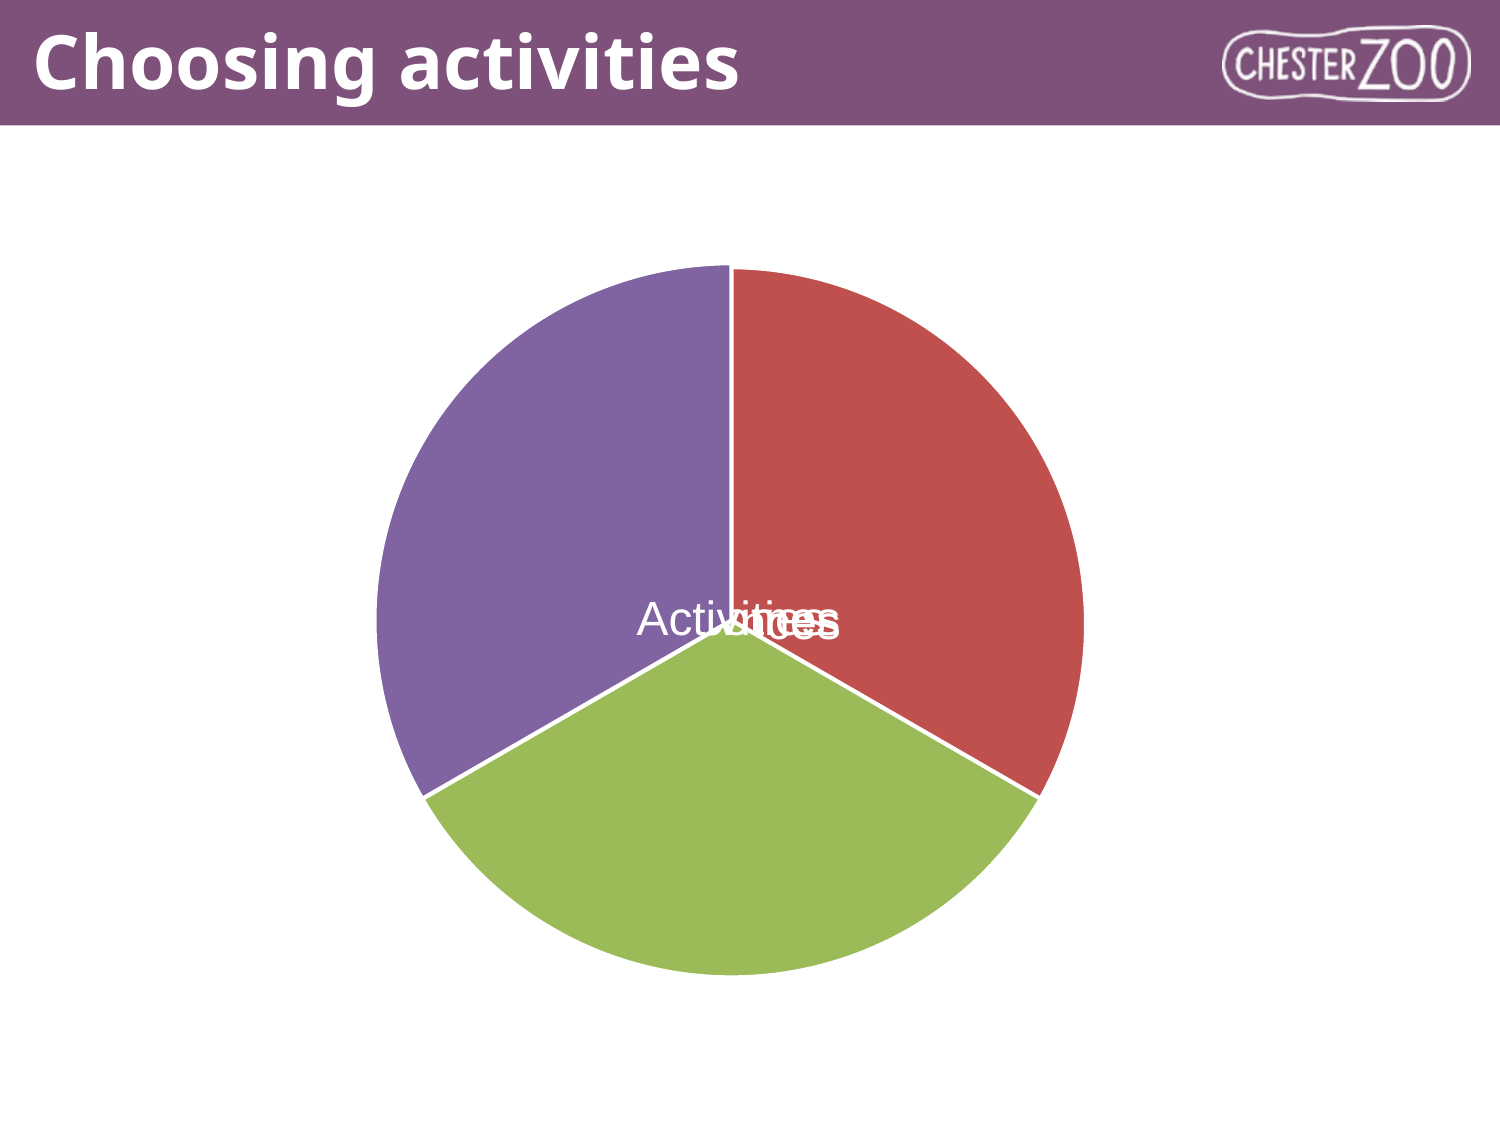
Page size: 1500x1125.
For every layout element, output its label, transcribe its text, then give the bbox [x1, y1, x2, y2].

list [74, 184, 1426, 1036]
title Choosing activities [17, 7, 1176, 114]
picture [1222, 25, 1471, 102]
